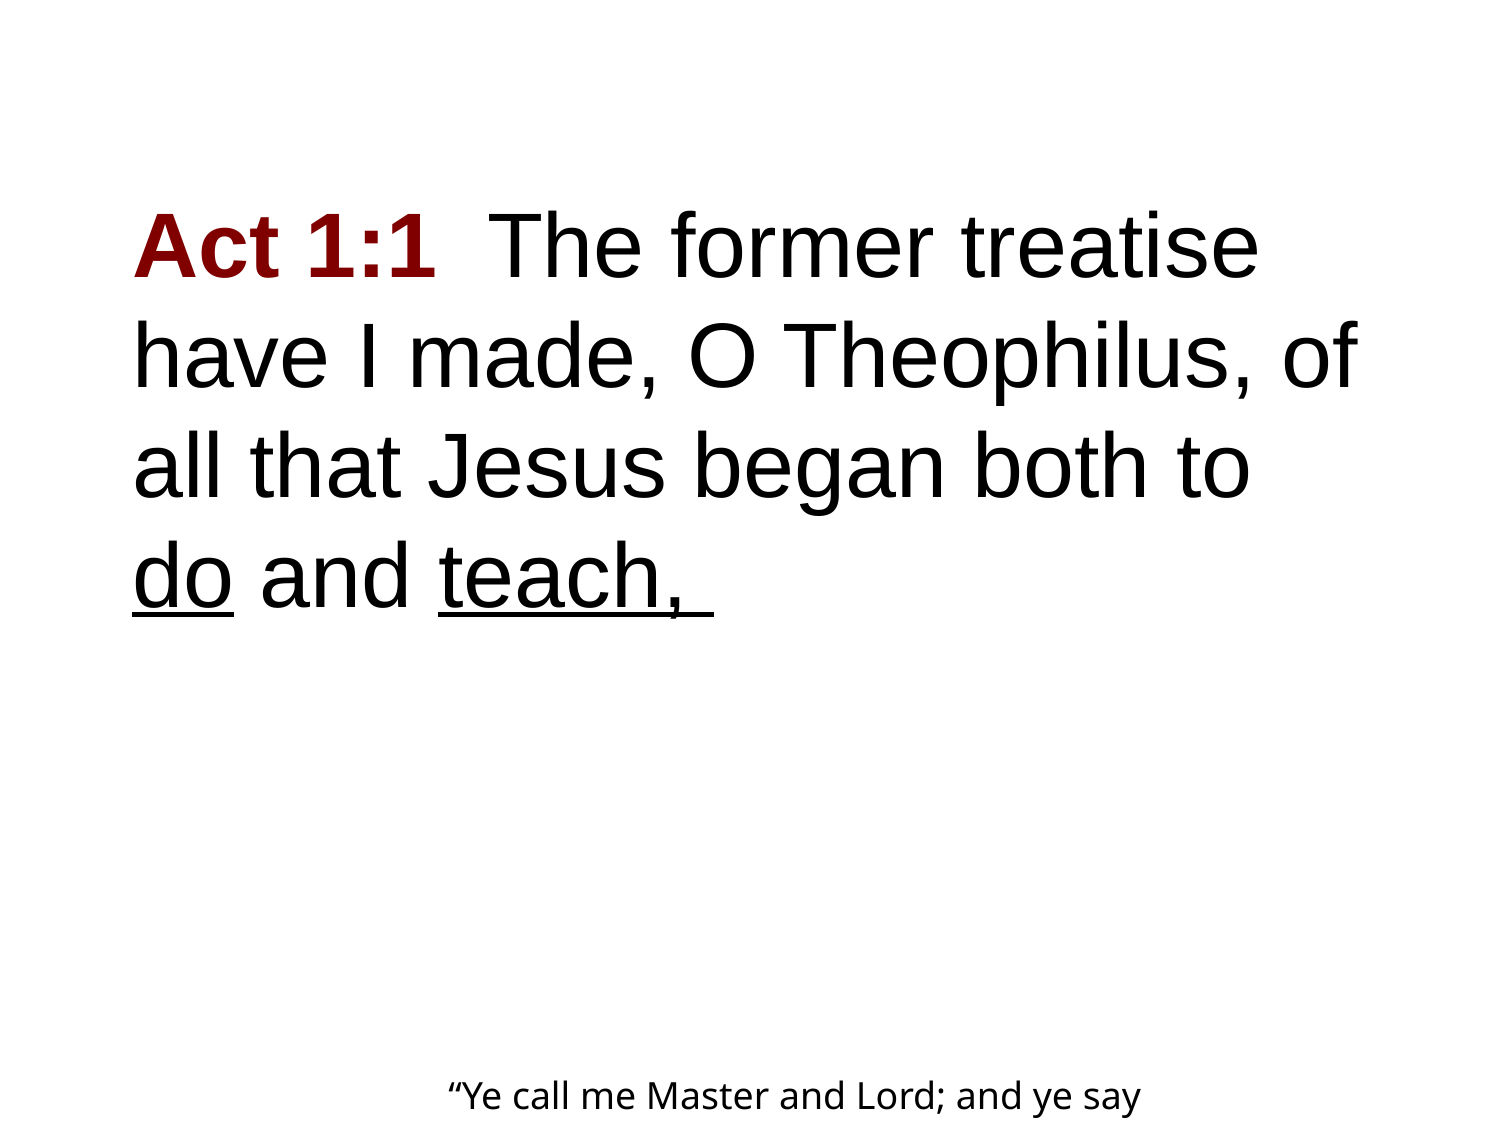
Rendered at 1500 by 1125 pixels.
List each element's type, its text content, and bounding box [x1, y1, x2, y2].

text_box Act 1:1 The former treatise have I made, O Theophilus, of all that Jesus began both to do and teach, [117, 178, 1383, 679]
